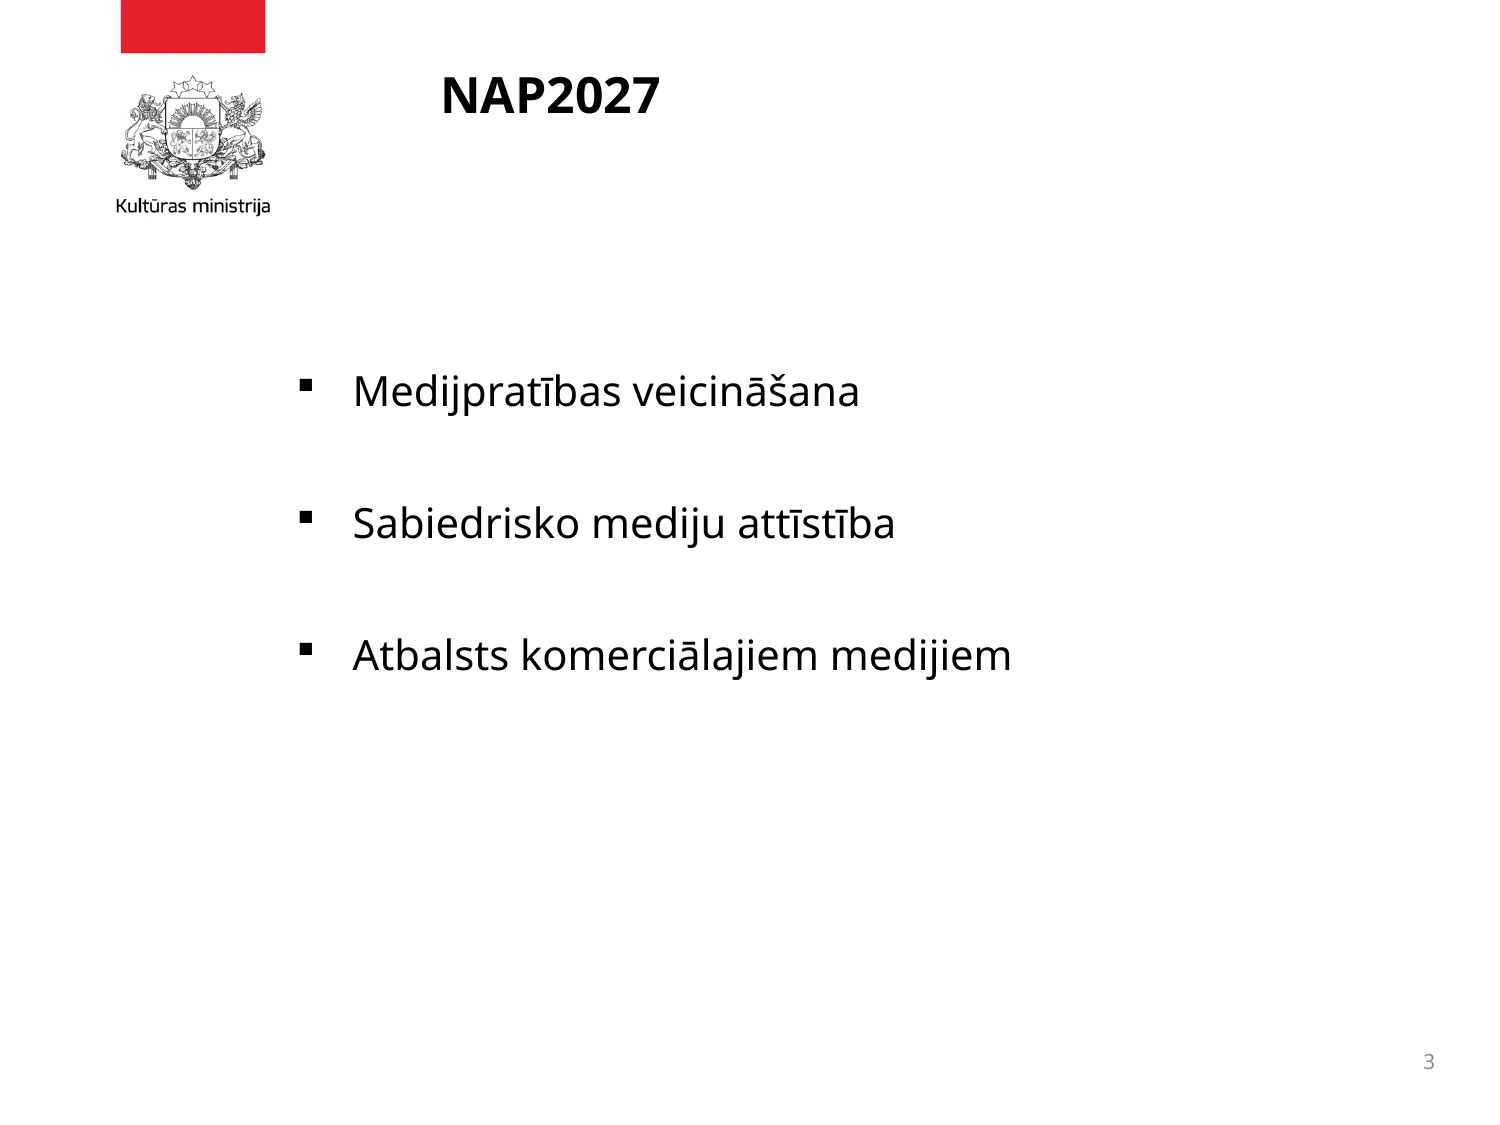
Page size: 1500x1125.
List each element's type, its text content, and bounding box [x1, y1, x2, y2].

slide_number 3 [1400, 1037, 1450, 1088]
picture [48, 0, 338, 321]
list Medijpratības veicināšana Sabiedrisko mediju attīstība Atbalsts komerciālajiem medijiem [281, 292, 1425, 1010]
title NAP2027 [425, 62, 1425, 233]
